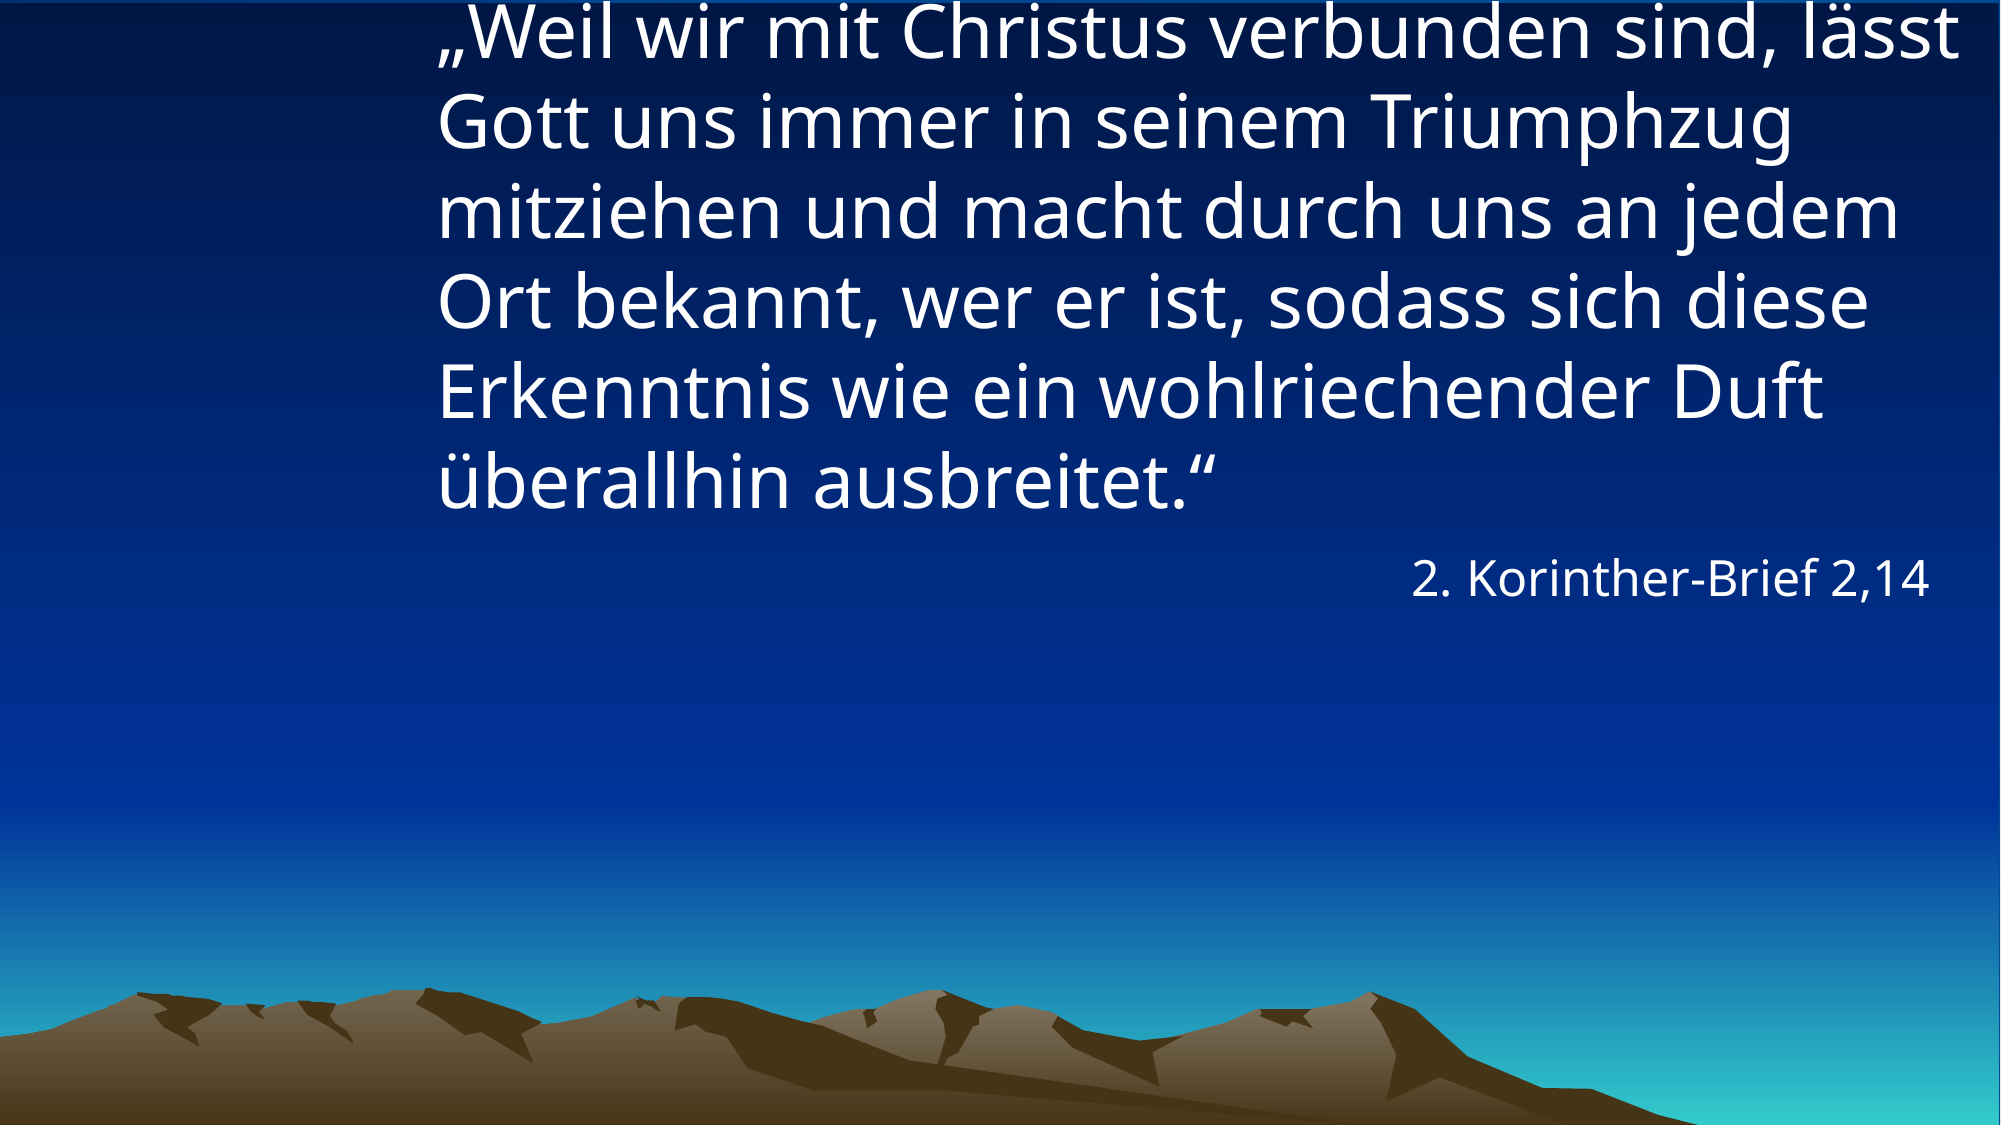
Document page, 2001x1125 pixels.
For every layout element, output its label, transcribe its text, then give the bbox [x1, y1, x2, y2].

title „Weil wir mit Christus verbunden sind, lässt Gott uns immer in seinem Triumphzug mitziehen und macht durch uns an jedem Ort bekannt, wer er ist, sodass sich diese Erkenntnis wie ein wohlriechender Duft überallhin ausbreitet.“ [421, 0, 1993, 532]
text_box 2. Korinther-Brief 2,14 [1307, 538, 1945, 614]
picture [1993, 0, 2001, 1125]
